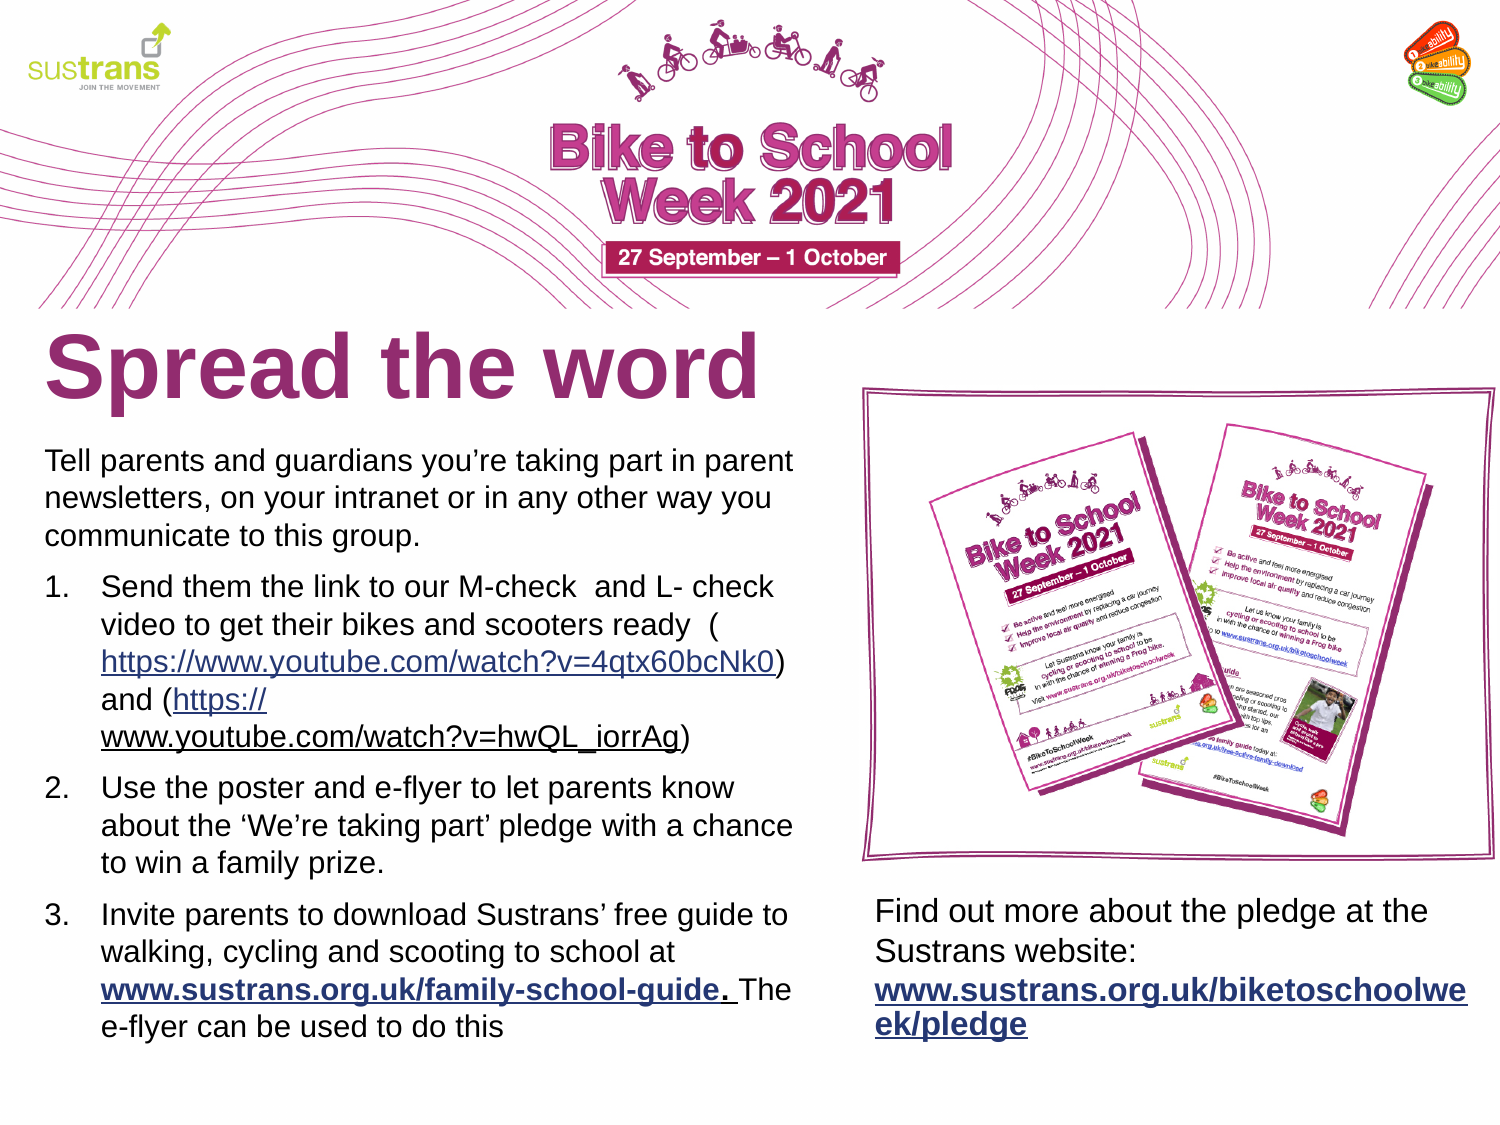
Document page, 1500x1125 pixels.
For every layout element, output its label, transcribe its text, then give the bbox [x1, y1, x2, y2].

list Tell parents and guardians you’re taking part in parent newsletters, on your intranet or in any other way you communicate to this group. Send them the link to our M-check and L- check video to get their bikes and scooters ready (https://www.youtube.com/watch?v=4qtx60bcNk0) and (https://www.youtube.com/watch?v=hwQL_iorrAg) Use the poster and e-flyer to let parents know about the ‘We’re taking part’ pledge with a chance to win a family prize. Invite parents to download Sustrans’ free guide to walking, cycling and scooting to school at www.sustrans.org.uk/family-school-guide. The e-flyer can be used to do this [29, 432, 819, 917]
text_box Find out more about the pledge at the Sustrans website: www.sustrans.org.uk/biketoschoolweek/pledge [859, 881, 1496, 1056]
picture [0, 0, 1500, 1125]
title Spread the word [29, 304, 823, 425]
